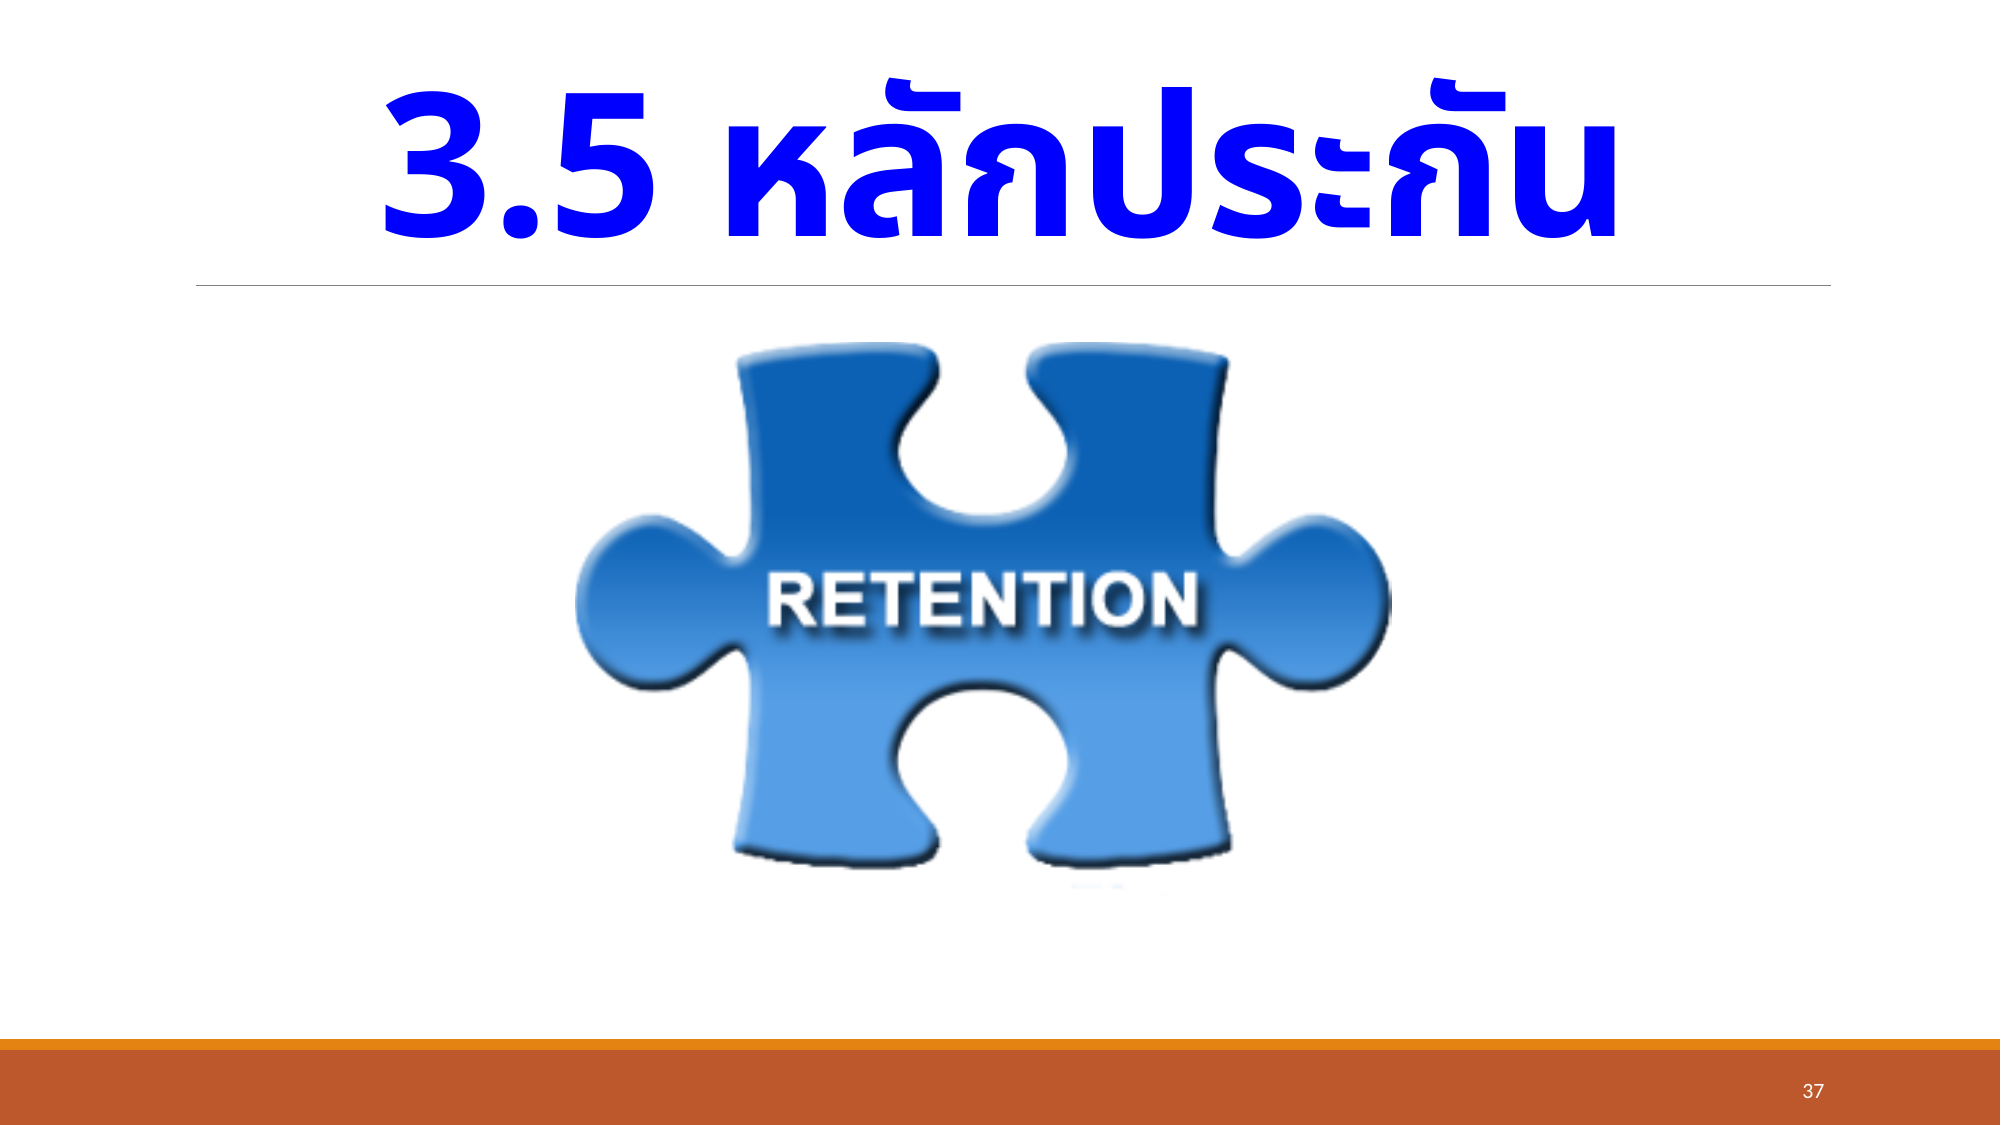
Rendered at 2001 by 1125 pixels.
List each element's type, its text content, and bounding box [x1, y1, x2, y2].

title 3.5 หลักประกัน [180, 47, 1830, 285]
slide_number 37 [1624, 1059, 1840, 1120]
picture [574, 341, 1392, 896]
